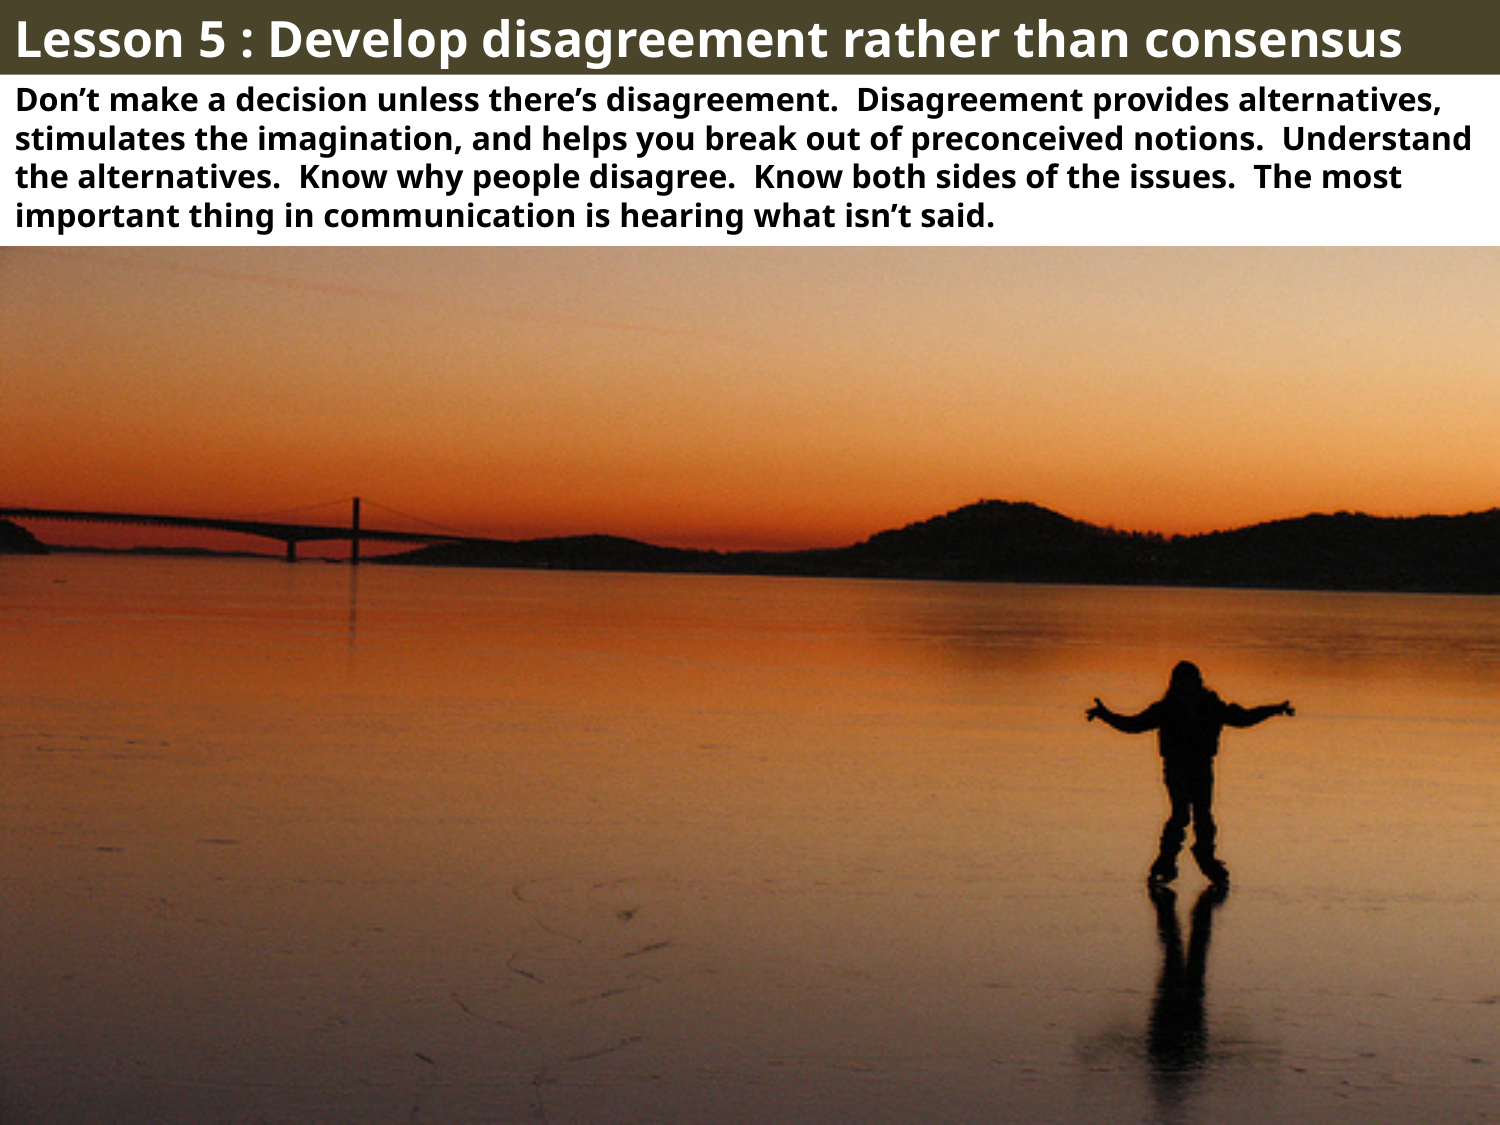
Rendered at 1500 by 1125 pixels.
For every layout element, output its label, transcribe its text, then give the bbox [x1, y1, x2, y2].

picture [0, 246, 1500, 1125]
text_box Don’t make a decision unless there’s disagreement. Disagreement provides alternatives, stimulates the imagination, and helps you break out of preconceived notions. Understand the alternatives. Know why people disagree. Know both sides of the issues. The most important thing in communication is hearing what isn’t said. [0, 75, 1500, 242]
text_box Lesson 5 : Develop disagreement rather than consensus [0, 0, 1500, 75]
